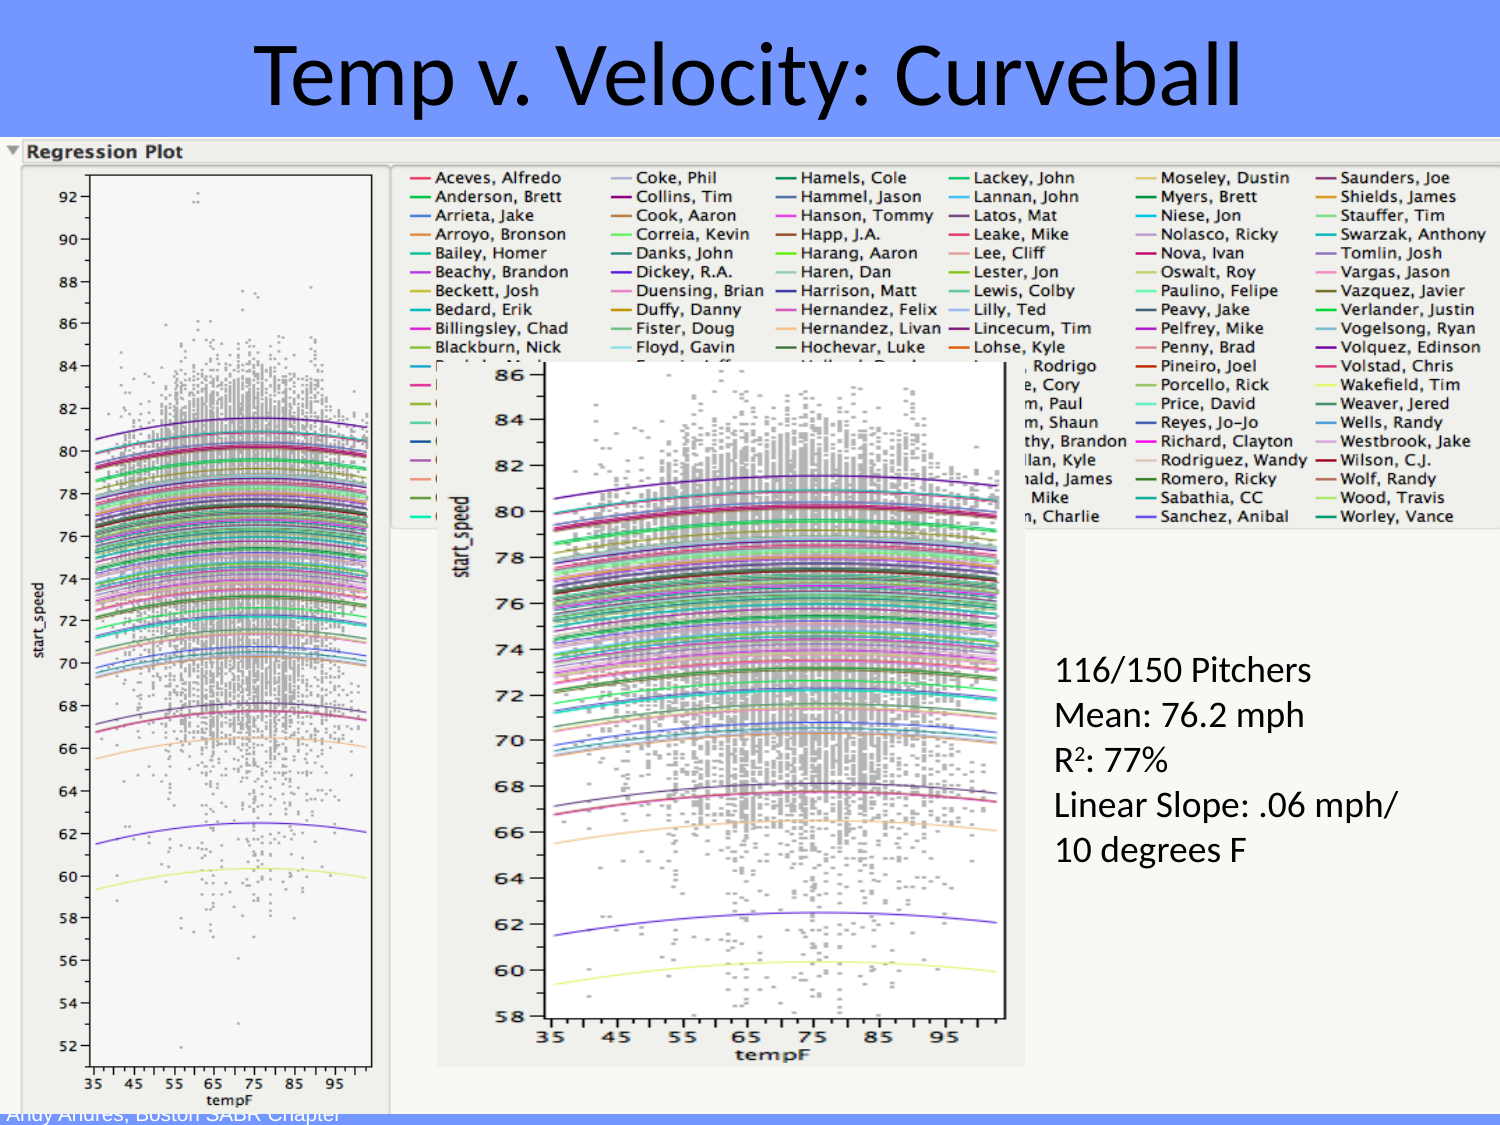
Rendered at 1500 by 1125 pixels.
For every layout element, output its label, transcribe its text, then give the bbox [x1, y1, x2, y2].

title Temp v. Velocity: Curveball [75, 0, 1425, 135]
picture [0, 137, 1500, 1114]
